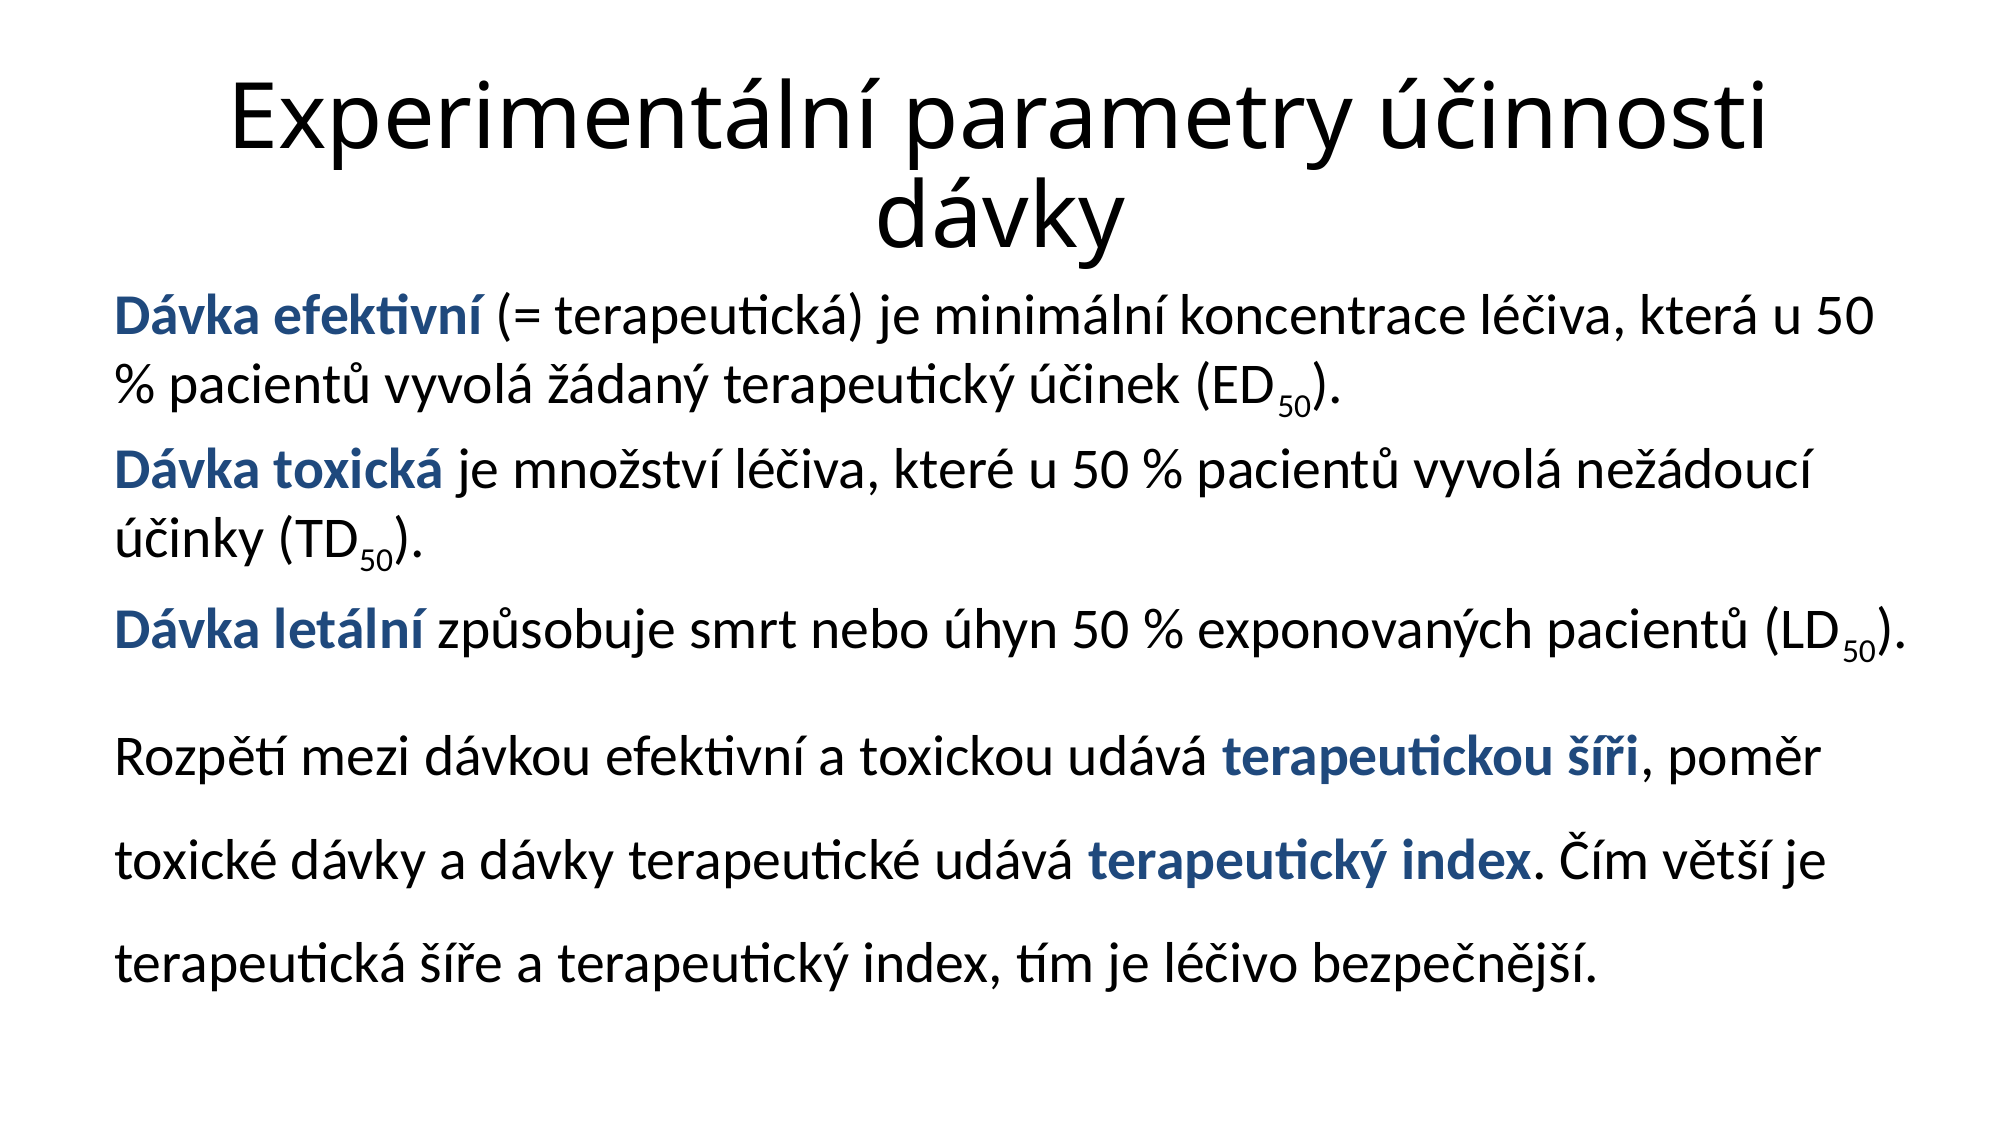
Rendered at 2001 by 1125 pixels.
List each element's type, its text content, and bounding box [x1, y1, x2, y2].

list Dávka efektivní (= terapeutická) je minimální koncentrace léčiva, která u 50 % pacientů vyvolá žádaný terapeutický účinek (ED50). Dávka toxická je množství léčiva, které u 50 % pacientů vyvolá nežádoucí účinky (TD50). Dávka letální způsobuje smrt nebo úhyn 50 % exponovaných pacientů (LD50). Rozpětí mezi dávkou efektivní a toxickou udává terapeutickou šíři, poměr toxické dávky a dávky terapeutické udává terapeutický index. Čím větší je terapeutická šíře a terapeutický index, tím je léčivo bezpečnější. [99, 277, 1929, 1066]
title Experimentální parametry účinnosti dávky [137, 59, 1863, 277]
